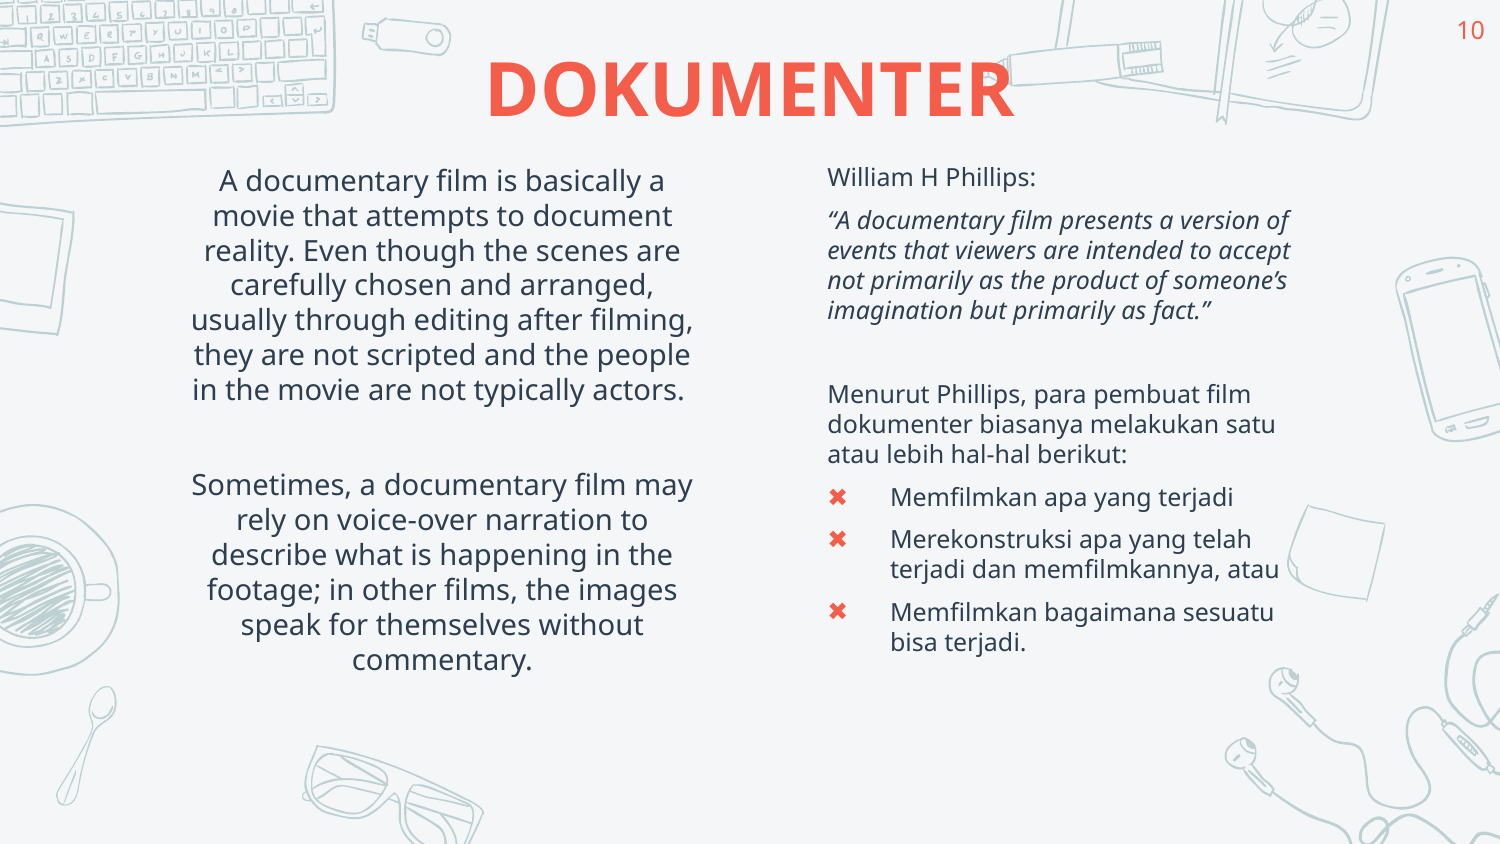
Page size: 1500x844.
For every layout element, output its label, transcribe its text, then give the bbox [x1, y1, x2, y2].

title DOKUMENTER [172, 51, 1328, 147]
text_box William H Phillips: “A documentary film presents a version of events that viewers are intended to accept not primarily as the product of someone’s imagination but primarily as fact.” Menurut Phillips, para pembuat film dokumenter biasanya melakukan satu atau lebih hal-hal berikut: Memfilmkan apa yang terjadi Merekonstruksi apa yang telah terjadi dan memfilmkannya, atau Memfilmkan bagaimana sesuatu bisa terjadi. [799, 146, 1340, 772]
slide_number 10 [1435, 0, 1500, 53]
list A documentary film is basically a movie that attempts to document reality. Even though the scenes are carefully chosen and arranged, usually through editing after filming, they are not scripted and the people in the movie are not typically actors. Sometimes, a documentary film may rely on voice-over narration to describe what is happening in the footage; in other films, the images speak for themselves without commentary. [172, 146, 713, 772]
